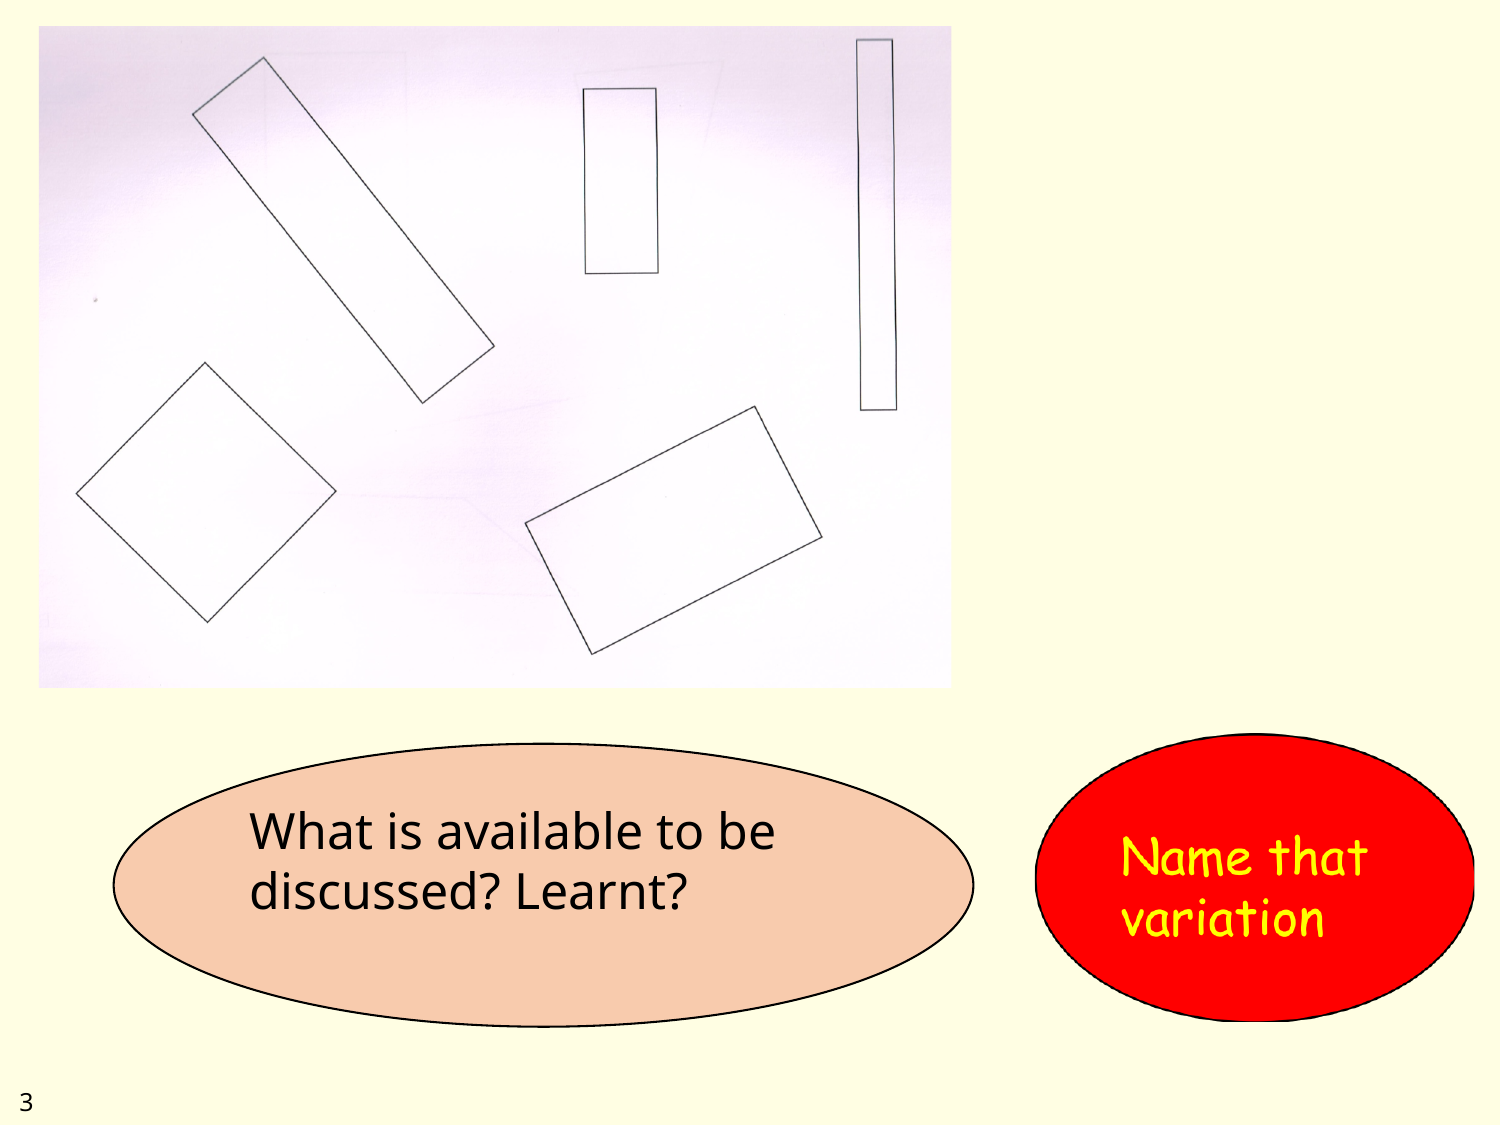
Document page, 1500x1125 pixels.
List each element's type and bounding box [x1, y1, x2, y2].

text_box [113, 743, 974, 1027]
picture [1034, 733, 1475, 1022]
picture [38, 0, 952, 743]
